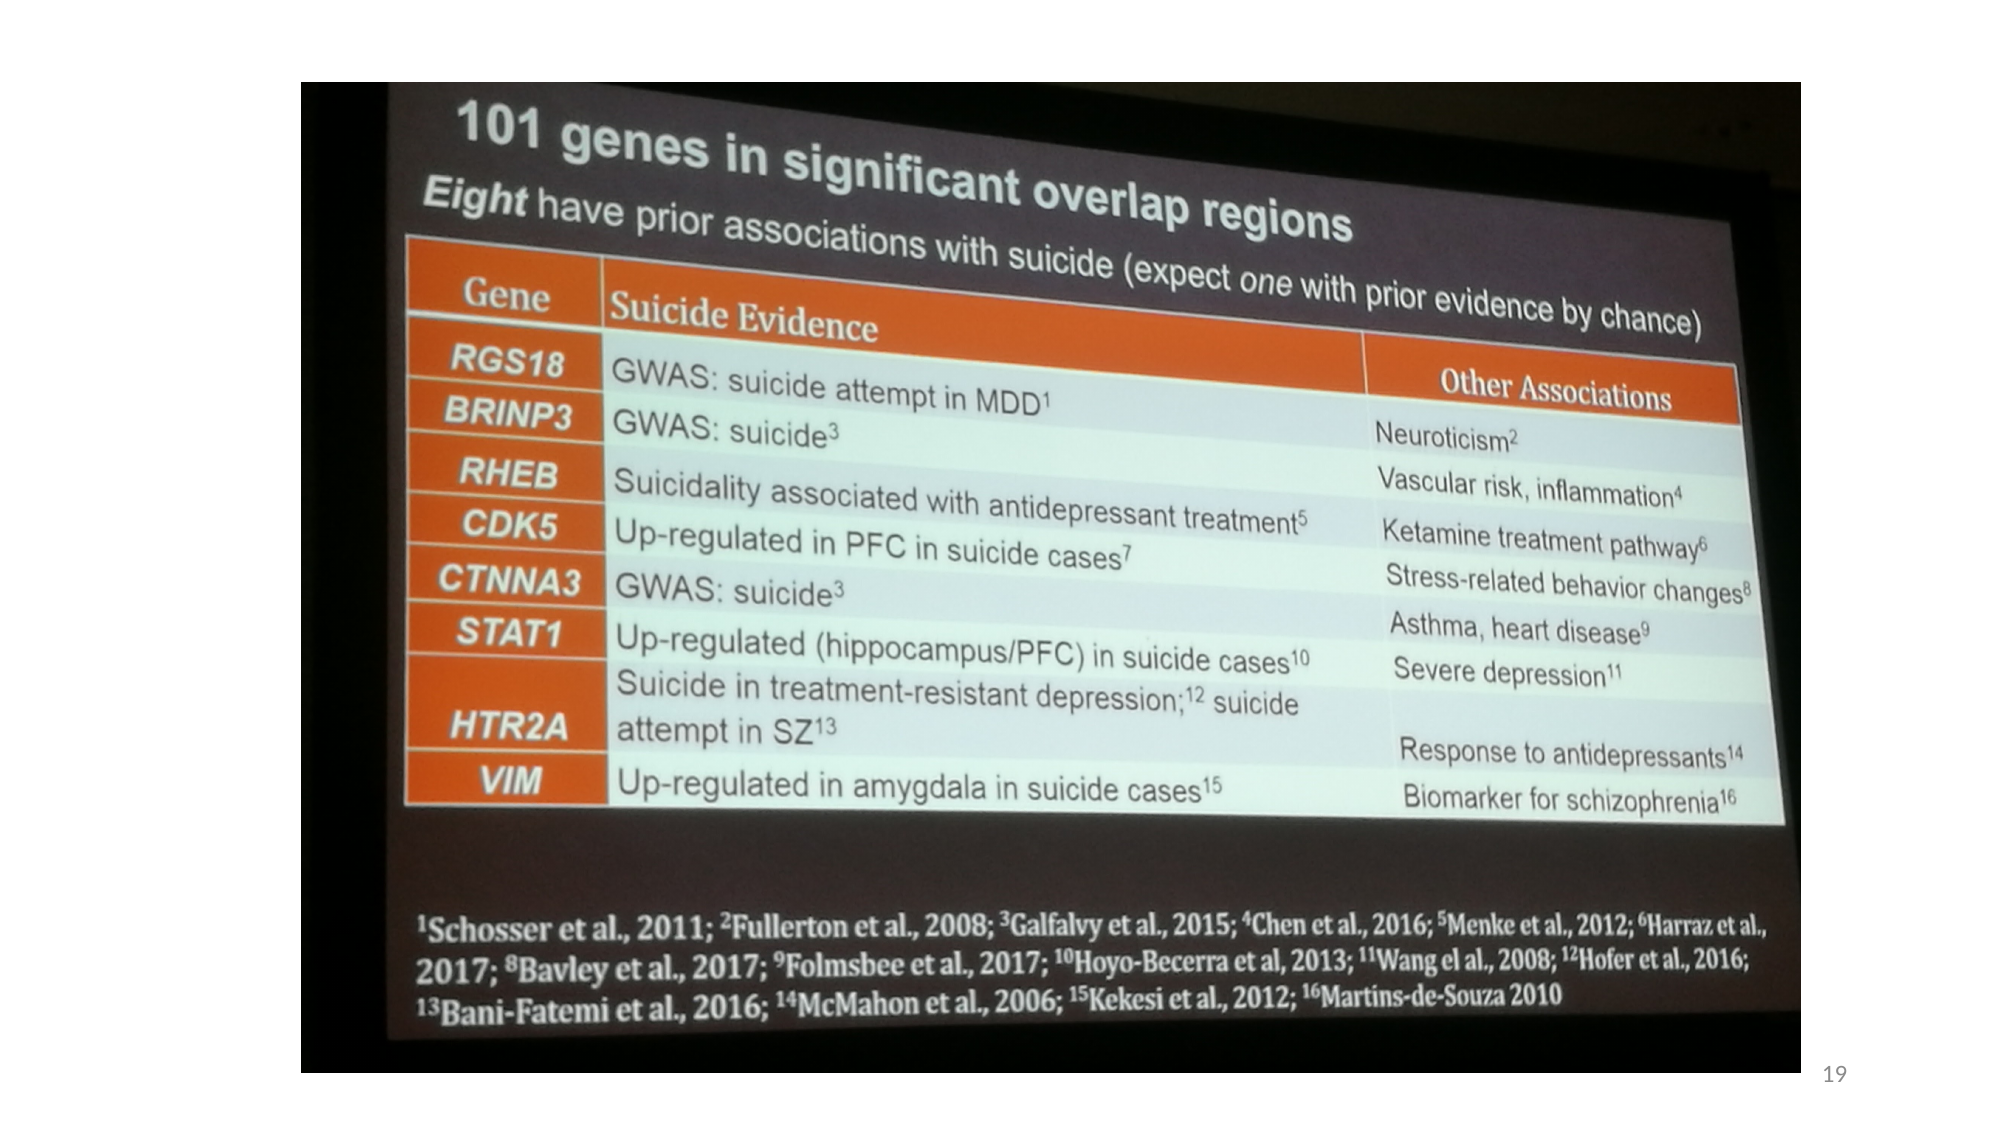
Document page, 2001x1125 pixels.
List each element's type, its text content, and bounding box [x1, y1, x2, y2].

picture [300, 82, 1801, 1073]
slide_number 19 [1412, 1042, 1863, 1103]
